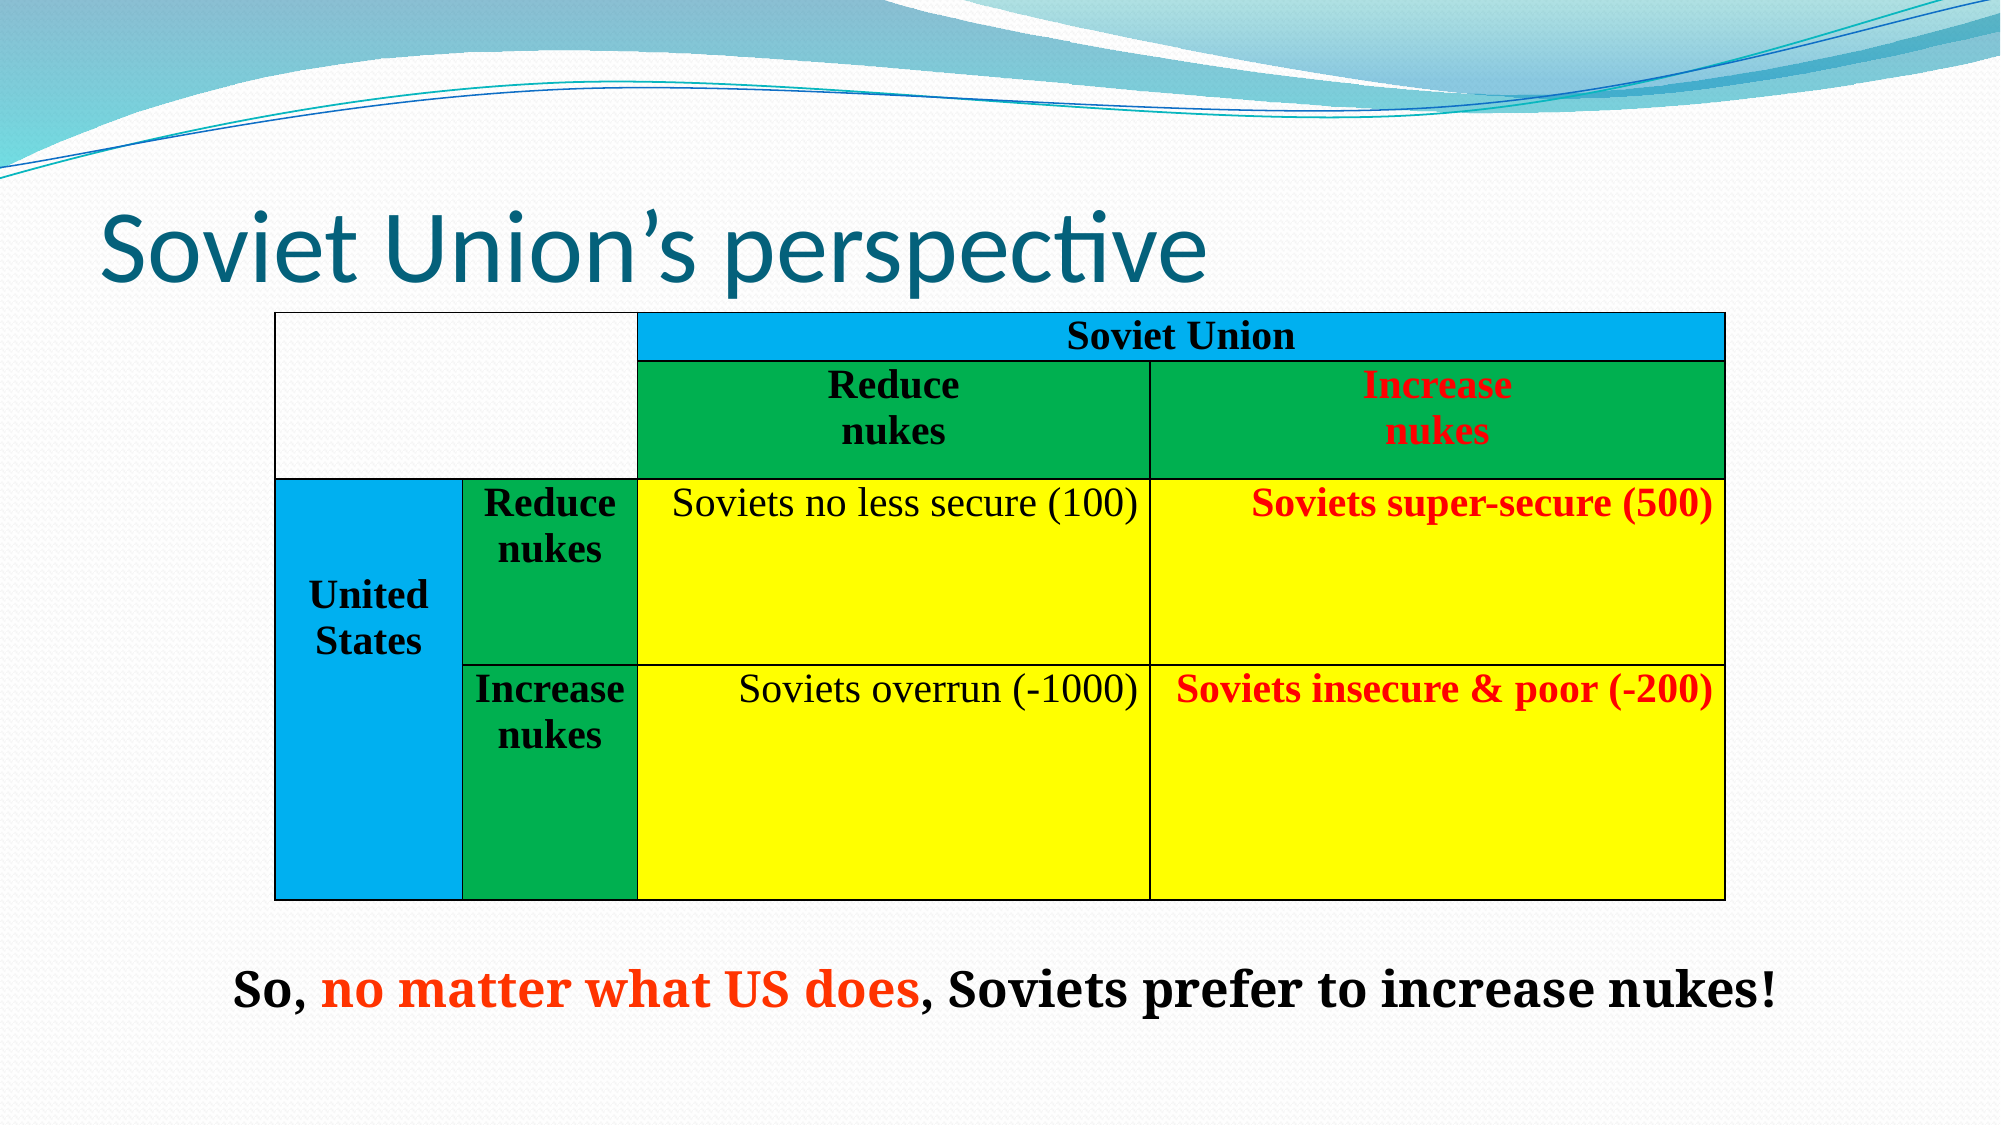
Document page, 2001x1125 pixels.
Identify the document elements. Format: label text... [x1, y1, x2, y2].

table_cell Reduce nukes [638, 362, 1149, 478]
table_cell Soviets no less secure (100) [638, 480, 1149, 664]
text_box So, no matter what US does, Soviets prefer to increase nukes! [218, 949, 1794, 1025]
table_cell Soviets super-secure (500) [1151, 480, 1724, 664]
table_cell Soviets overrun (-1000) [638, 666, 1149, 899]
table_cell Reduce nukes [463, 480, 637, 664]
table_cell Soviets insecure & poor (-200) [1151, 666, 1724, 899]
table_header [276, 313, 637, 478]
table_cell Increase nukes [463, 666, 637, 899]
table_header Soviet Union [638, 313, 1724, 360]
table_cell Increase nukes [1151, 362, 1724, 478]
title Soviet Union’s perspective [99, 115, 1900, 303]
table_cell United States [276, 480, 462, 899]
